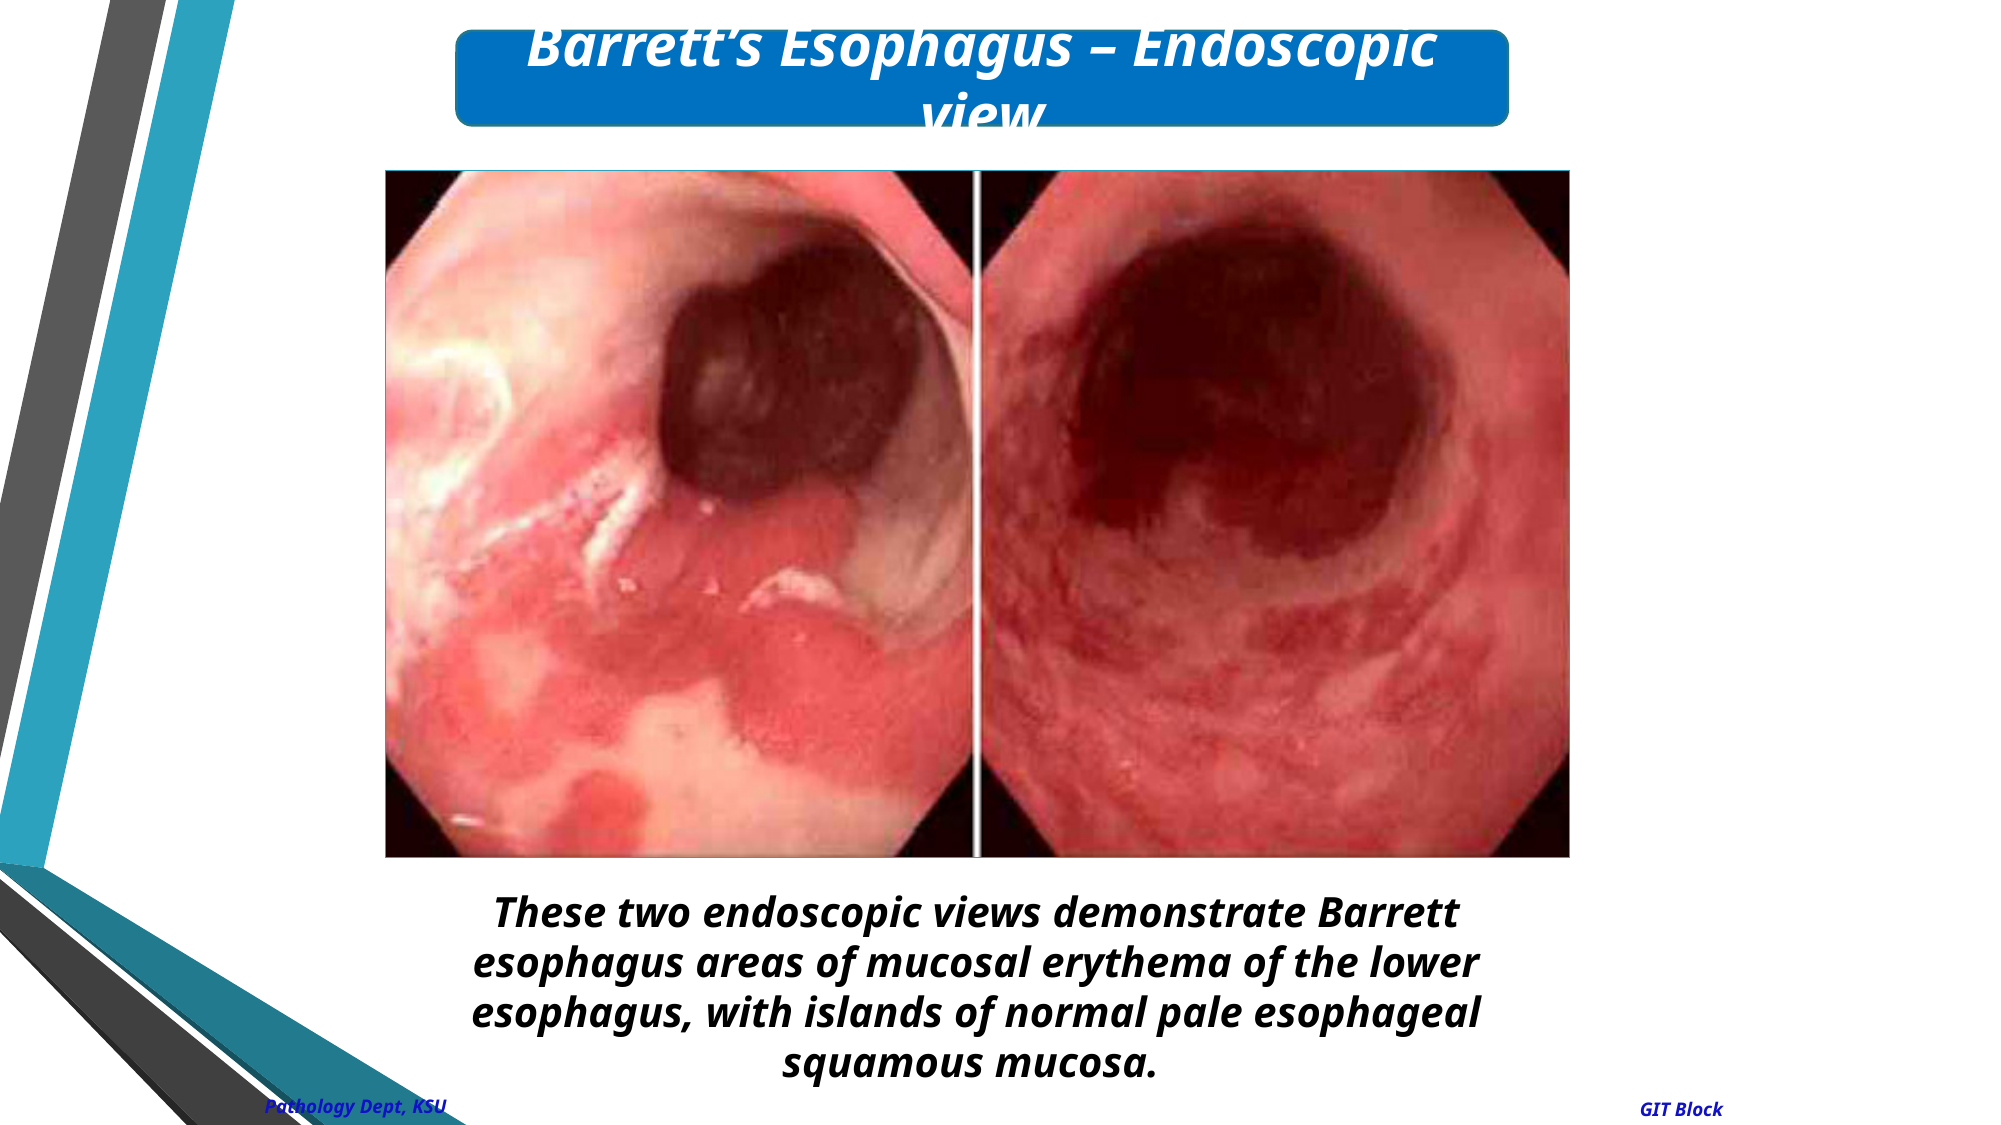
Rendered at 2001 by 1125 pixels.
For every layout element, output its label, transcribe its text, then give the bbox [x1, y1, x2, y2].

text_box Pathology Dept, KSU [249, 1087, 463, 1125]
picture [385, 170, 1571, 859]
text_box Barrett’s Esophagus – Endoscopic view [455, 29, 1510, 127]
text_box These two endoscopic views demonstrate Barrett esophagus areas of mucosal erythema of the lower esophagus, with islands of normal pale esophageal squamous mucosa. [373, 878, 1579, 1094]
text_box GIT Block [1625, 1089, 1750, 1125]
